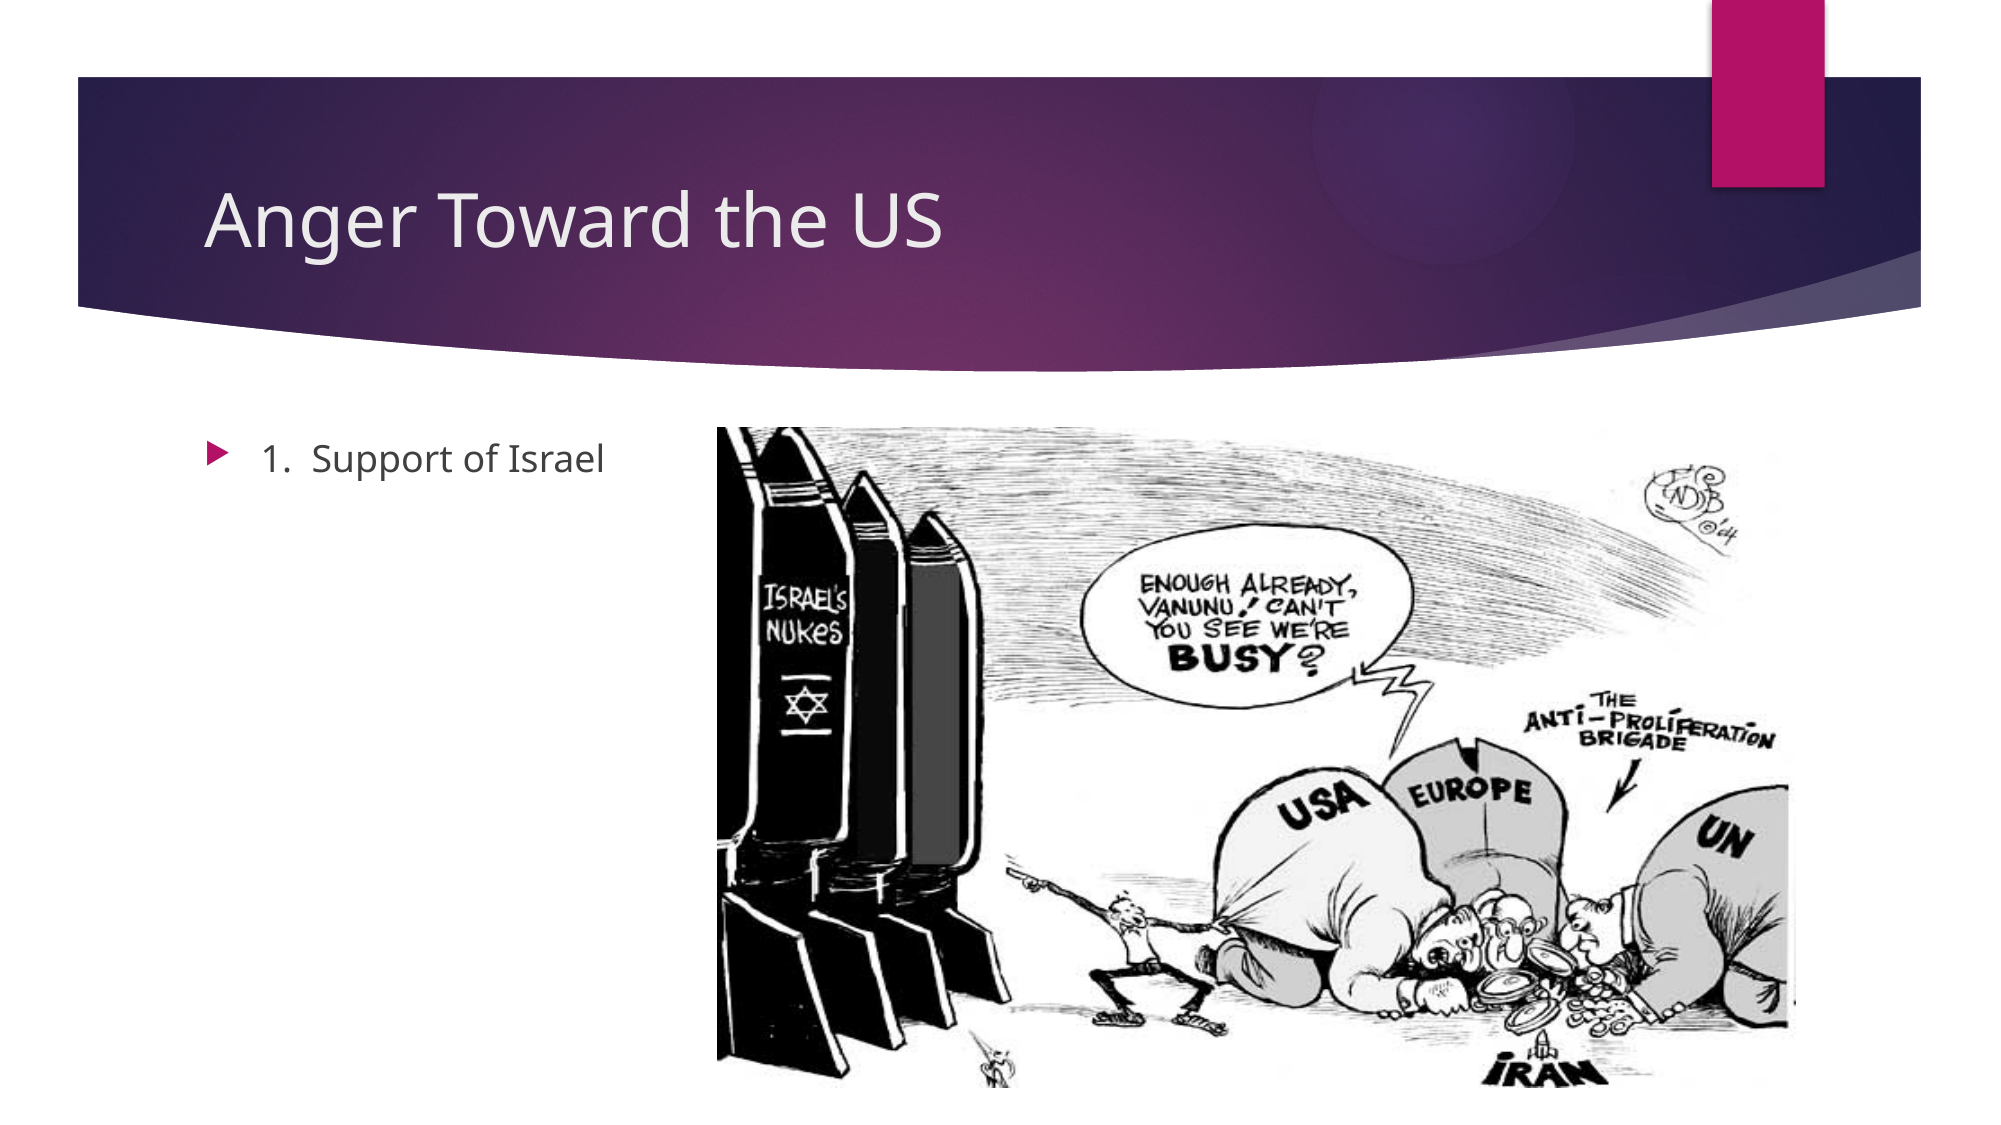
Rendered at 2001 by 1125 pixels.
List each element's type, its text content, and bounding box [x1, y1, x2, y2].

title Anger Toward the US [189, 159, 1627, 276]
list 1. Support of Israel [189, 427, 715, 988]
picture [717, 426, 1797, 1089]
